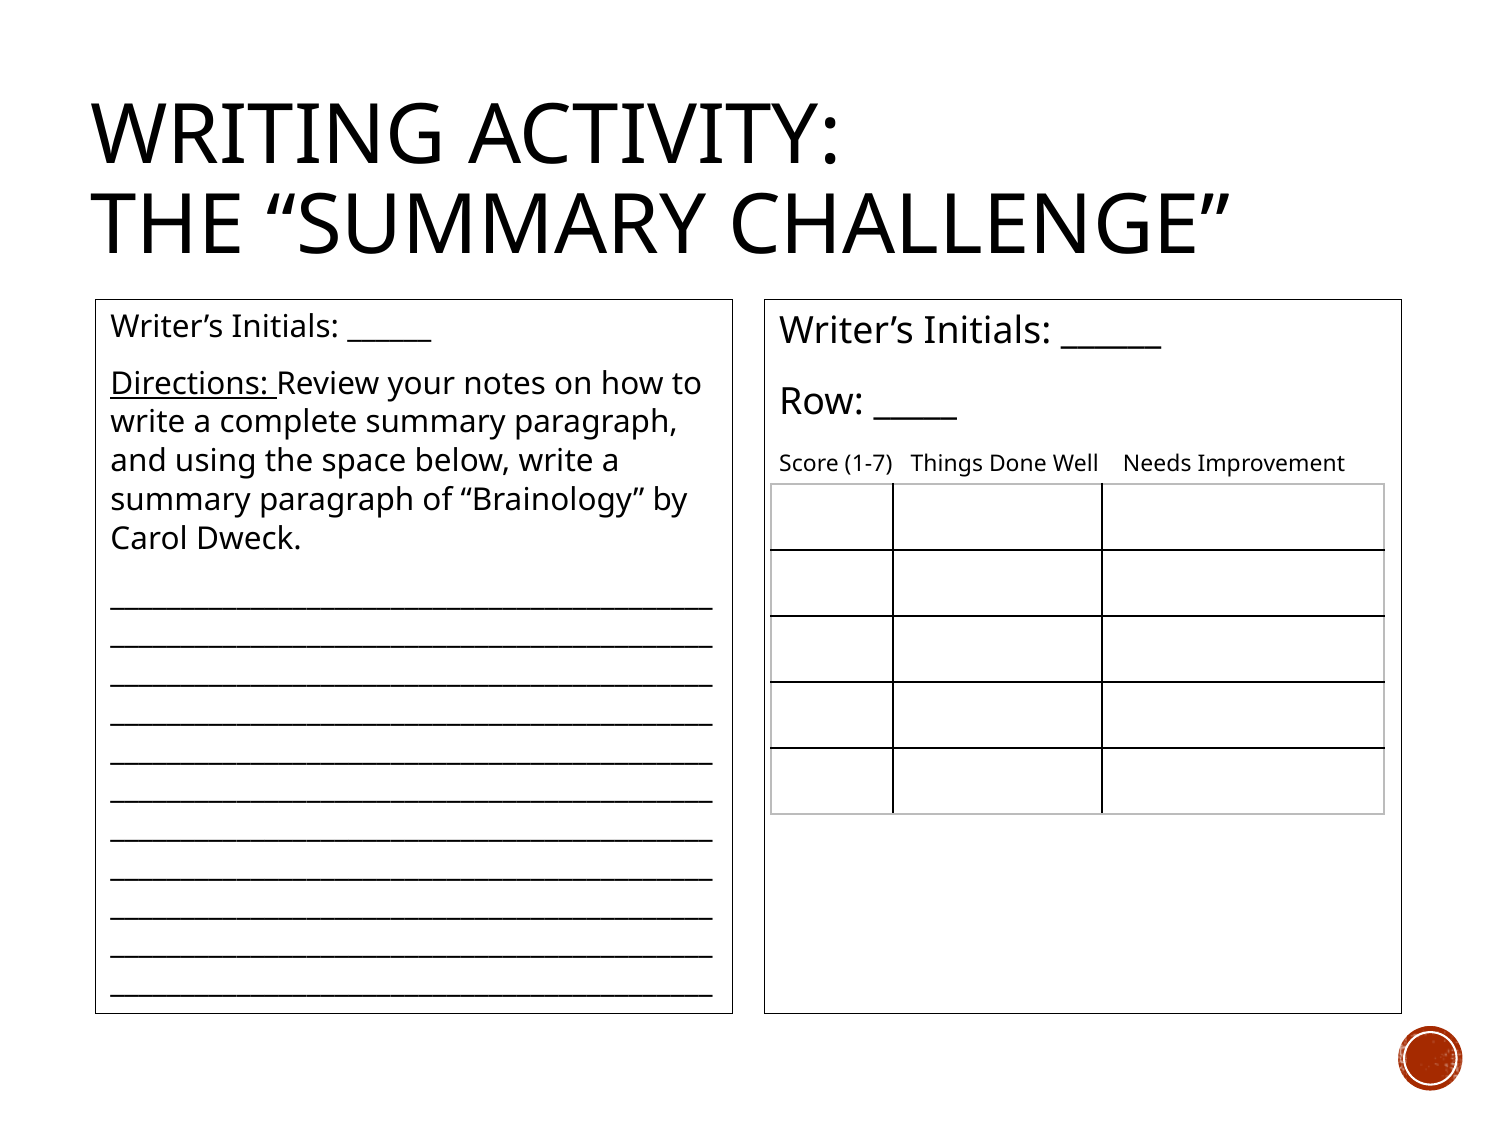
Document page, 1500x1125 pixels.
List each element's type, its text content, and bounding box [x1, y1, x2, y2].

title Writing Activity: The “Summary Challenge” [75, 50, 1350, 314]
list Writer’s Initials: ______ Row: _____ Score (1-7) Things Done Well Needs Improvement [764, 299, 1402, 1014]
text_box Writer’s Initials: ______ Directions: Review your notes on how to write a complete summary paragraph, and using the space below, write a summary paragraph of “Brainology” by Carol Dweck. _________________________________________________________________________________________________________________________________________________________________________________________________________________________________________________________________________________________________________________________________________________________________________________________________________________________________________________________________________________________ [95, 299, 733, 1014]
